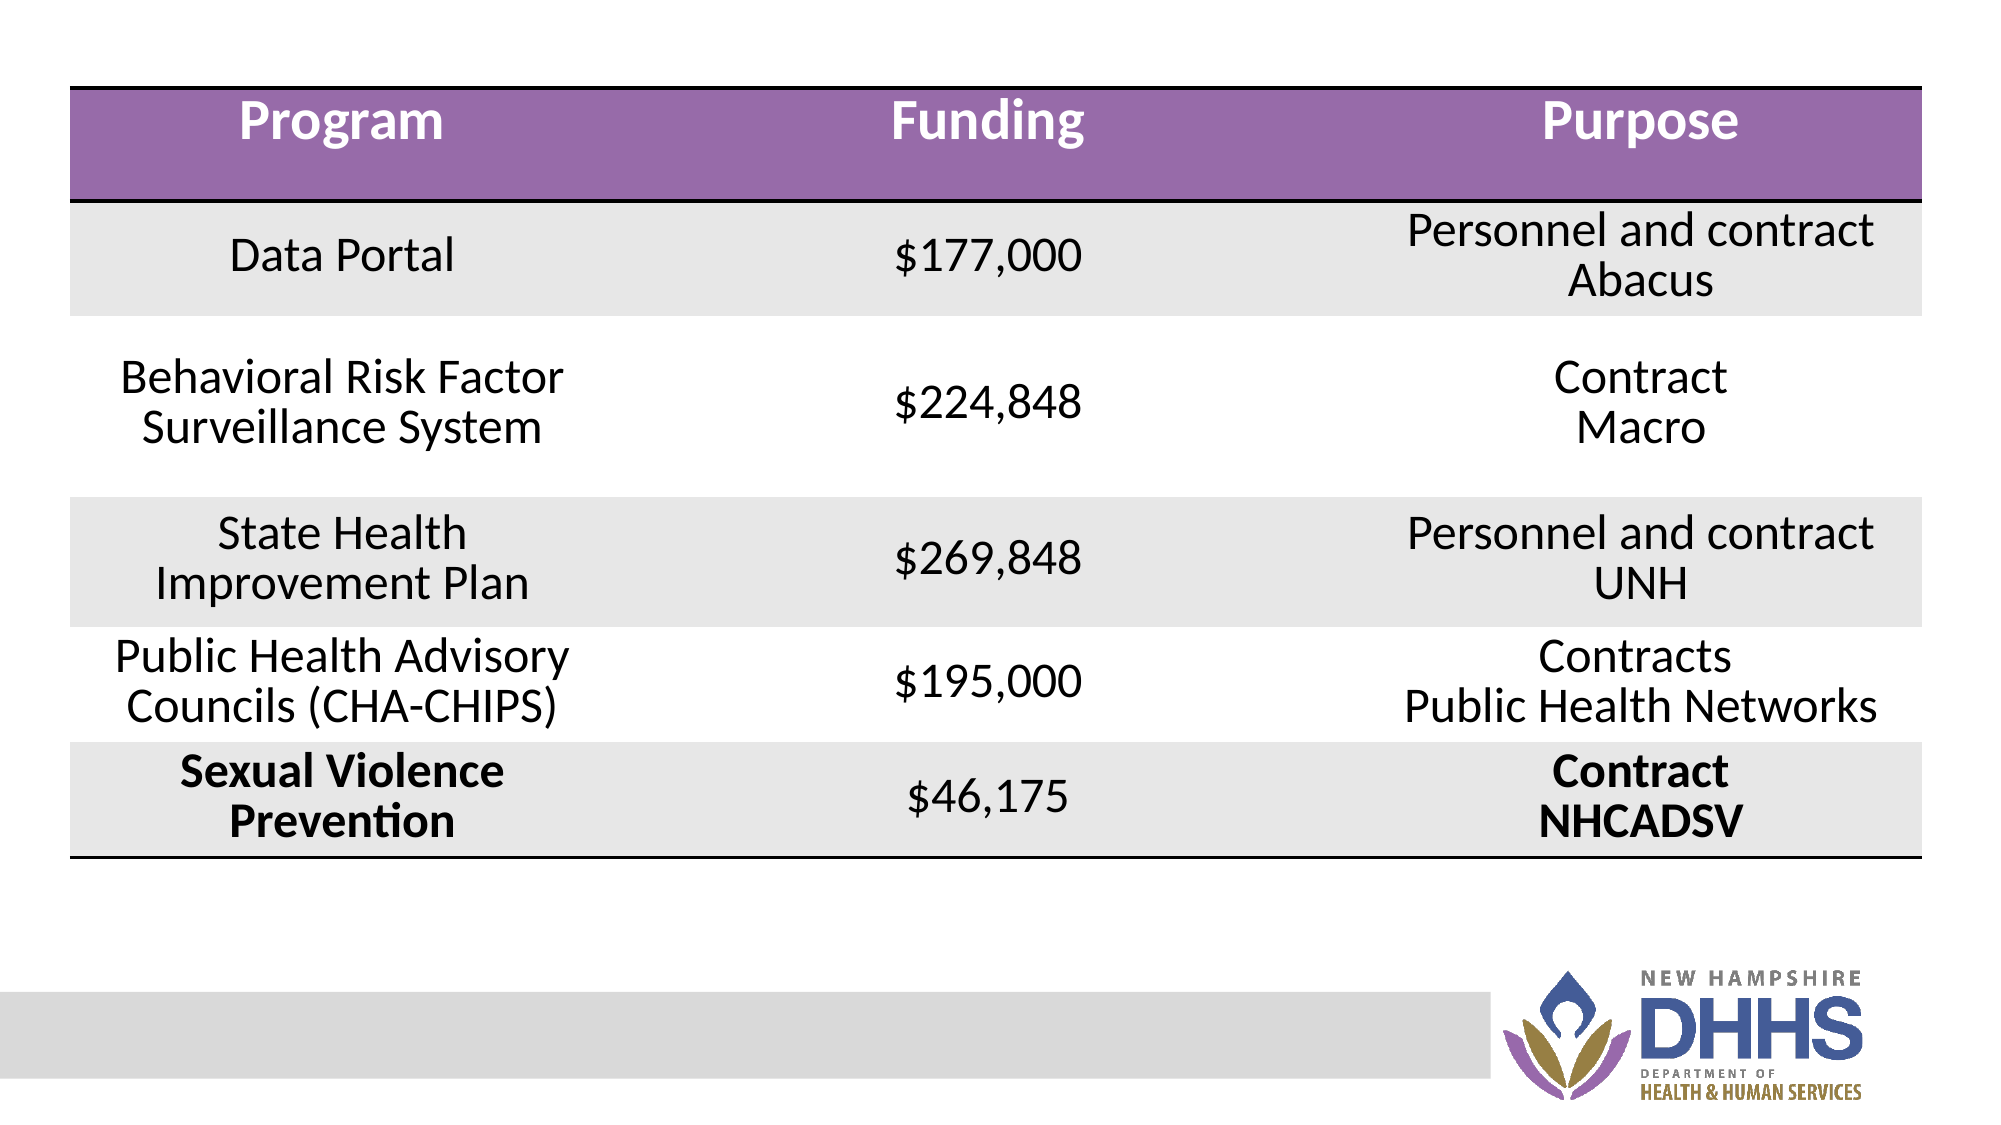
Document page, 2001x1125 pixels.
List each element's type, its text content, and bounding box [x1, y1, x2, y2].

table_cell Data Portal [70, 203, 615, 316]
table_cell Sexual Violence Prevention [70, 742, 615, 856]
table_cell State Health Improvement Plan [70, 497, 615, 627]
table_cell Personnel and contract UNH [1361, 497, 1922, 627]
table_cell Contract Macro [1361, 316, 1922, 497]
table_cell $195,000 [615, 627, 1361, 742]
picture [1503, 970, 1863, 1100]
table_cell $224,848 [615, 316, 1361, 497]
table_cell Personnel and contract Abacus [1361, 203, 1922, 316]
table_cell $46,175 [615, 742, 1361, 856]
table_cell $269,848 [615, 497, 1361, 627]
table_cell Contract NHCADSV [1361, 742, 1922, 856]
table_header Purpose [1361, 90, 1922, 199]
table_cell Public Health Advisory Councils (CHA-CHIPS) [70, 627, 615, 742]
table_cell Contracts Public Health Networks [1361, 627, 1922, 742]
table_cell Behavioral Risk Factor Surveillance System [70, 316, 615, 497]
table_header Program [70, 90, 615, 199]
table_header Funding [615, 90, 1361, 199]
table_cell $177,000 [615, 203, 1361, 316]
